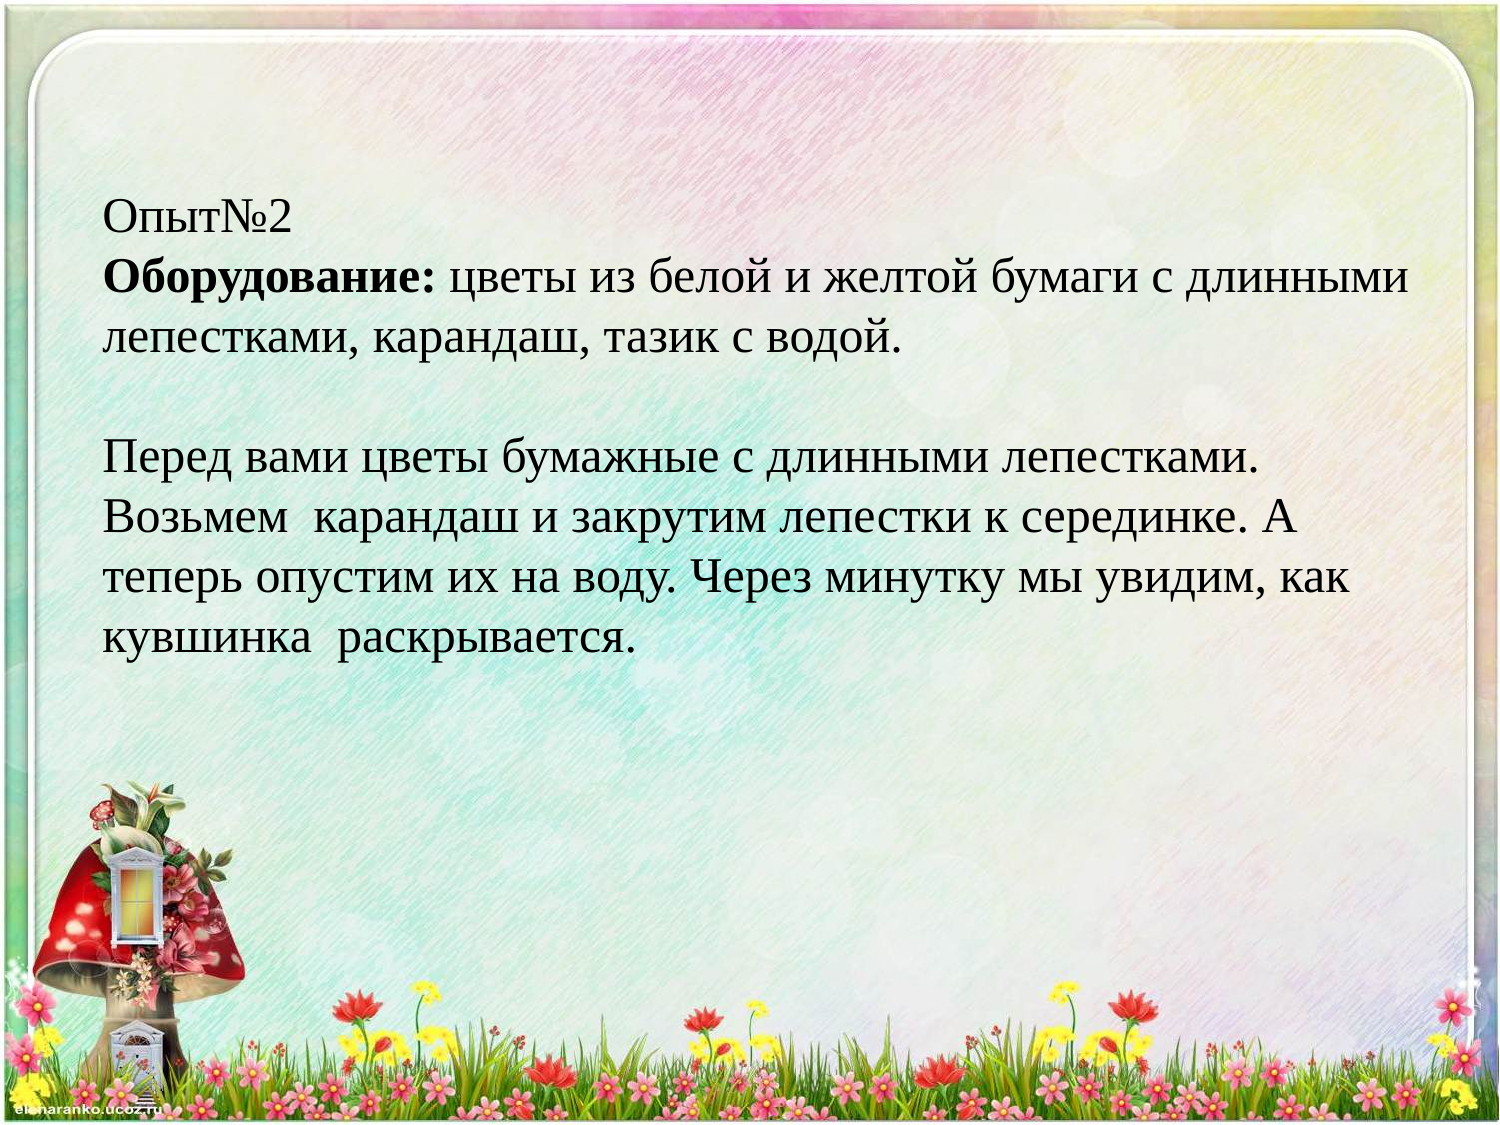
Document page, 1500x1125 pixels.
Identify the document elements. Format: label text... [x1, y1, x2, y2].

text_box Опыт№2 Оборудование: цветы из белой и желтой бумаги с длинными лепестками, карандаш, тазик с водой. Перед вами цветы бумажные с длинными лепестками. Возьмем карандаш и закрутим лепестки к серединке. А теперь опустим их на воду. Через минутку мы увидим, как кувшинка раскрывается. [87, 174, 1450, 715]
picture [0, 0, 1500, 1125]
